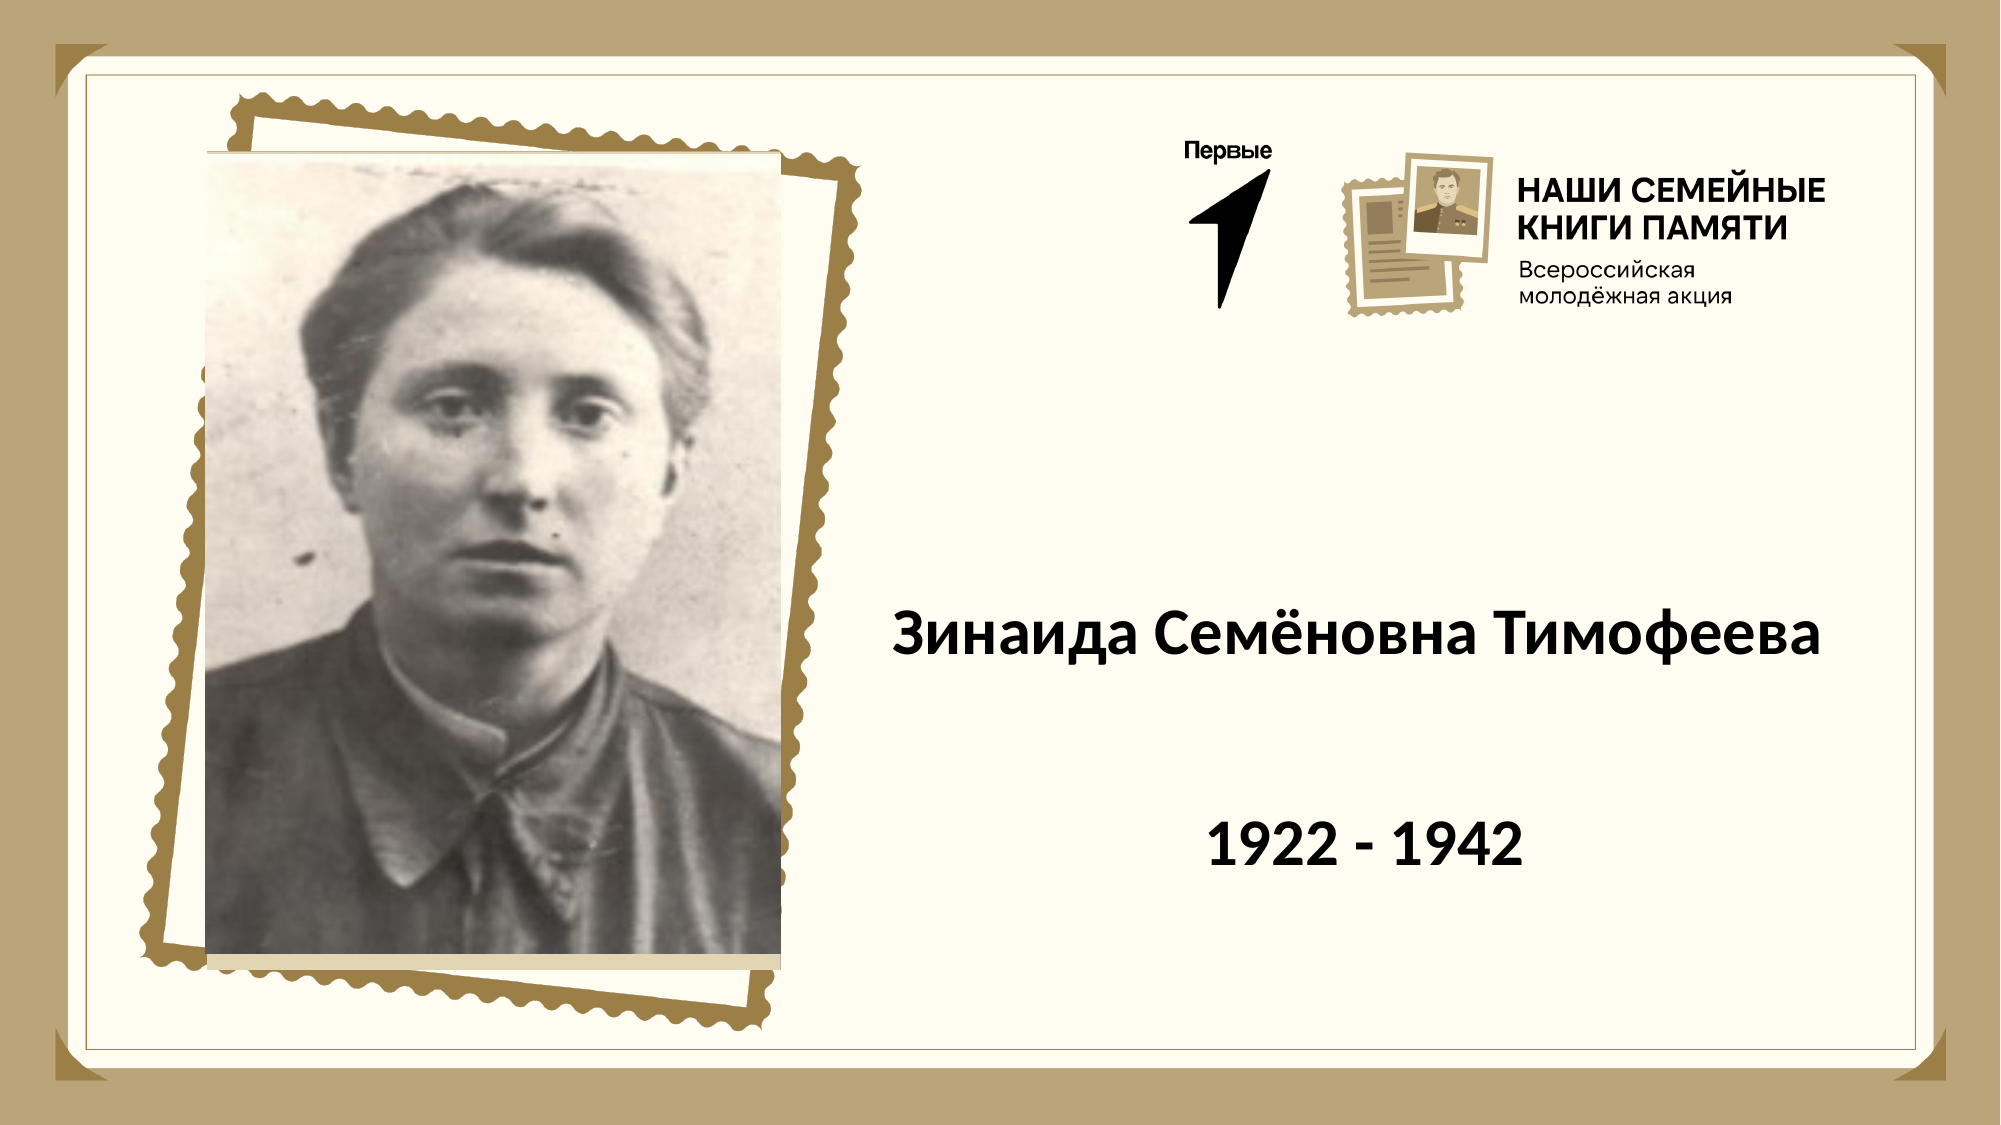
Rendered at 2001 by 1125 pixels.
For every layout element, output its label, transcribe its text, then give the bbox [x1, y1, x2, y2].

picture [0, 0, 2001, 1125]
text_box Зинаида Семёновна Тимофеева [877, 580, 1892, 756]
text_box 1922 - 1942 [1189, 791, 1540, 887]
